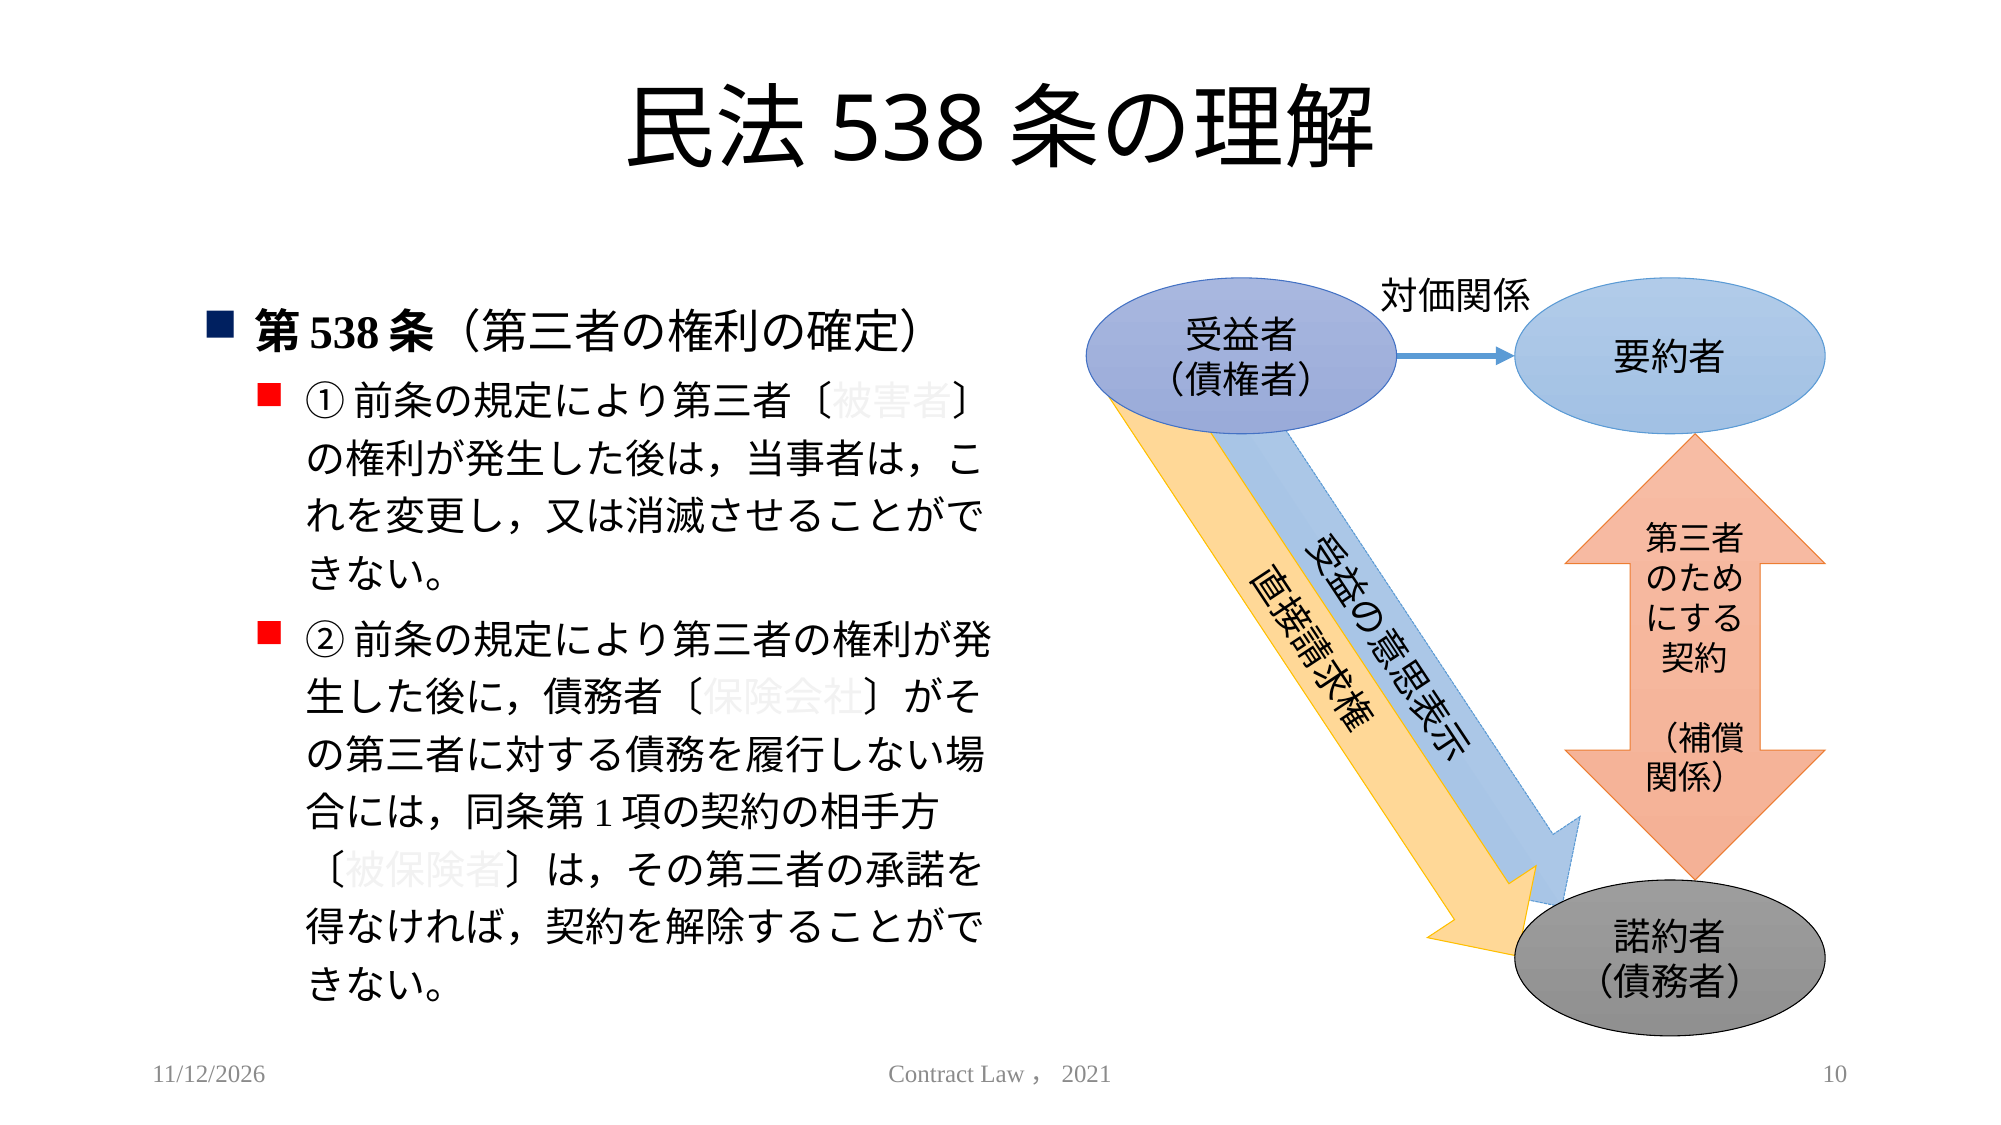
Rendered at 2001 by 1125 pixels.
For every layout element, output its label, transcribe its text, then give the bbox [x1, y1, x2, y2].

title 民法538条の理解 [137, 47, 1863, 215]
text_box 要約者 [1514, 277, 1826, 435]
text_box 第538条（第三者の権利の確定） ①前条の規定により第三者〔被害者〕の権利が発生した後は，当事者は，これを変更し，又は消滅させることができない。 ②前条の規定により第三者の権利が発生した後に，債務者〔保険会社〕がその第三者に対する債務を履行しない場合には，同条第1項の契約の相手方〔被保険者〕は，その第三者の承諾を得なければ，契約を解除することができない。 [187, 283, 1016, 1026]
text_box 諾約者 （債務者） [1514, 879, 1826, 1037]
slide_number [137, 1042, 588, 1103]
text_box 第三者のためにする契約 （補償 関係） [1563, 434, 1827, 880]
text_box 直接請求権 [1109, 398, 1537, 956]
slide_number 10 [1412, 1042, 1863, 1103]
text_box 対価関係 [1361, 264, 1551, 325]
text_box 受益者 （債権者） [1085, 277, 1398, 435]
footer Contract Law，2021 [662, 1042, 1338, 1103]
text_box 受益の意思表示 [1213, 431, 1581, 906]
